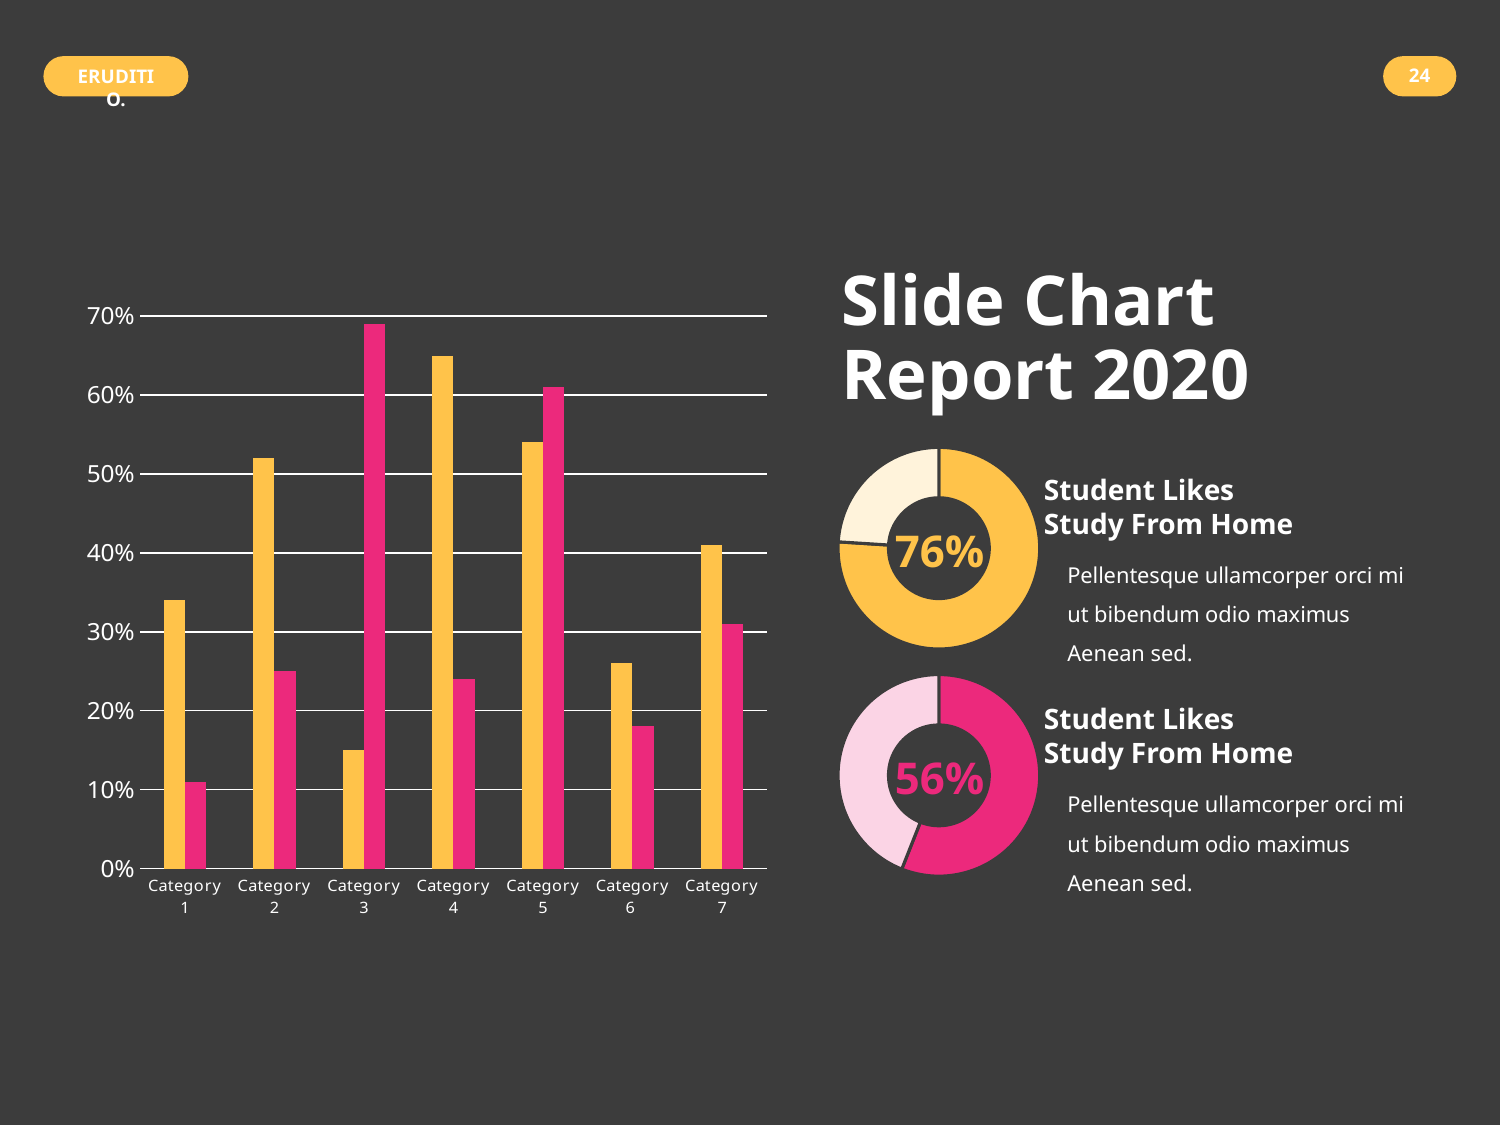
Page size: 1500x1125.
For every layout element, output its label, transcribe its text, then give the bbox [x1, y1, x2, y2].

text_box Pellentesque ullamcorper orci mi ut bibendum odio maximus Aenean sed. [1052, 540, 1444, 674]
chart [86, 242, 768, 919]
title Slide Chart Report 2020 [826, 222, 1500, 460]
text_box Student Likes Study From Home [1052, 694, 1309, 770]
chart [826, 670, 1052, 881]
text_box Pellentesque ullamcorper orci mi ut bibendum odio maximus Aenean sed. [1052, 770, 1444, 904]
text_box Student Likes Study From Home [1052, 464, 1309, 540]
chart [826, 443, 1052, 654]
